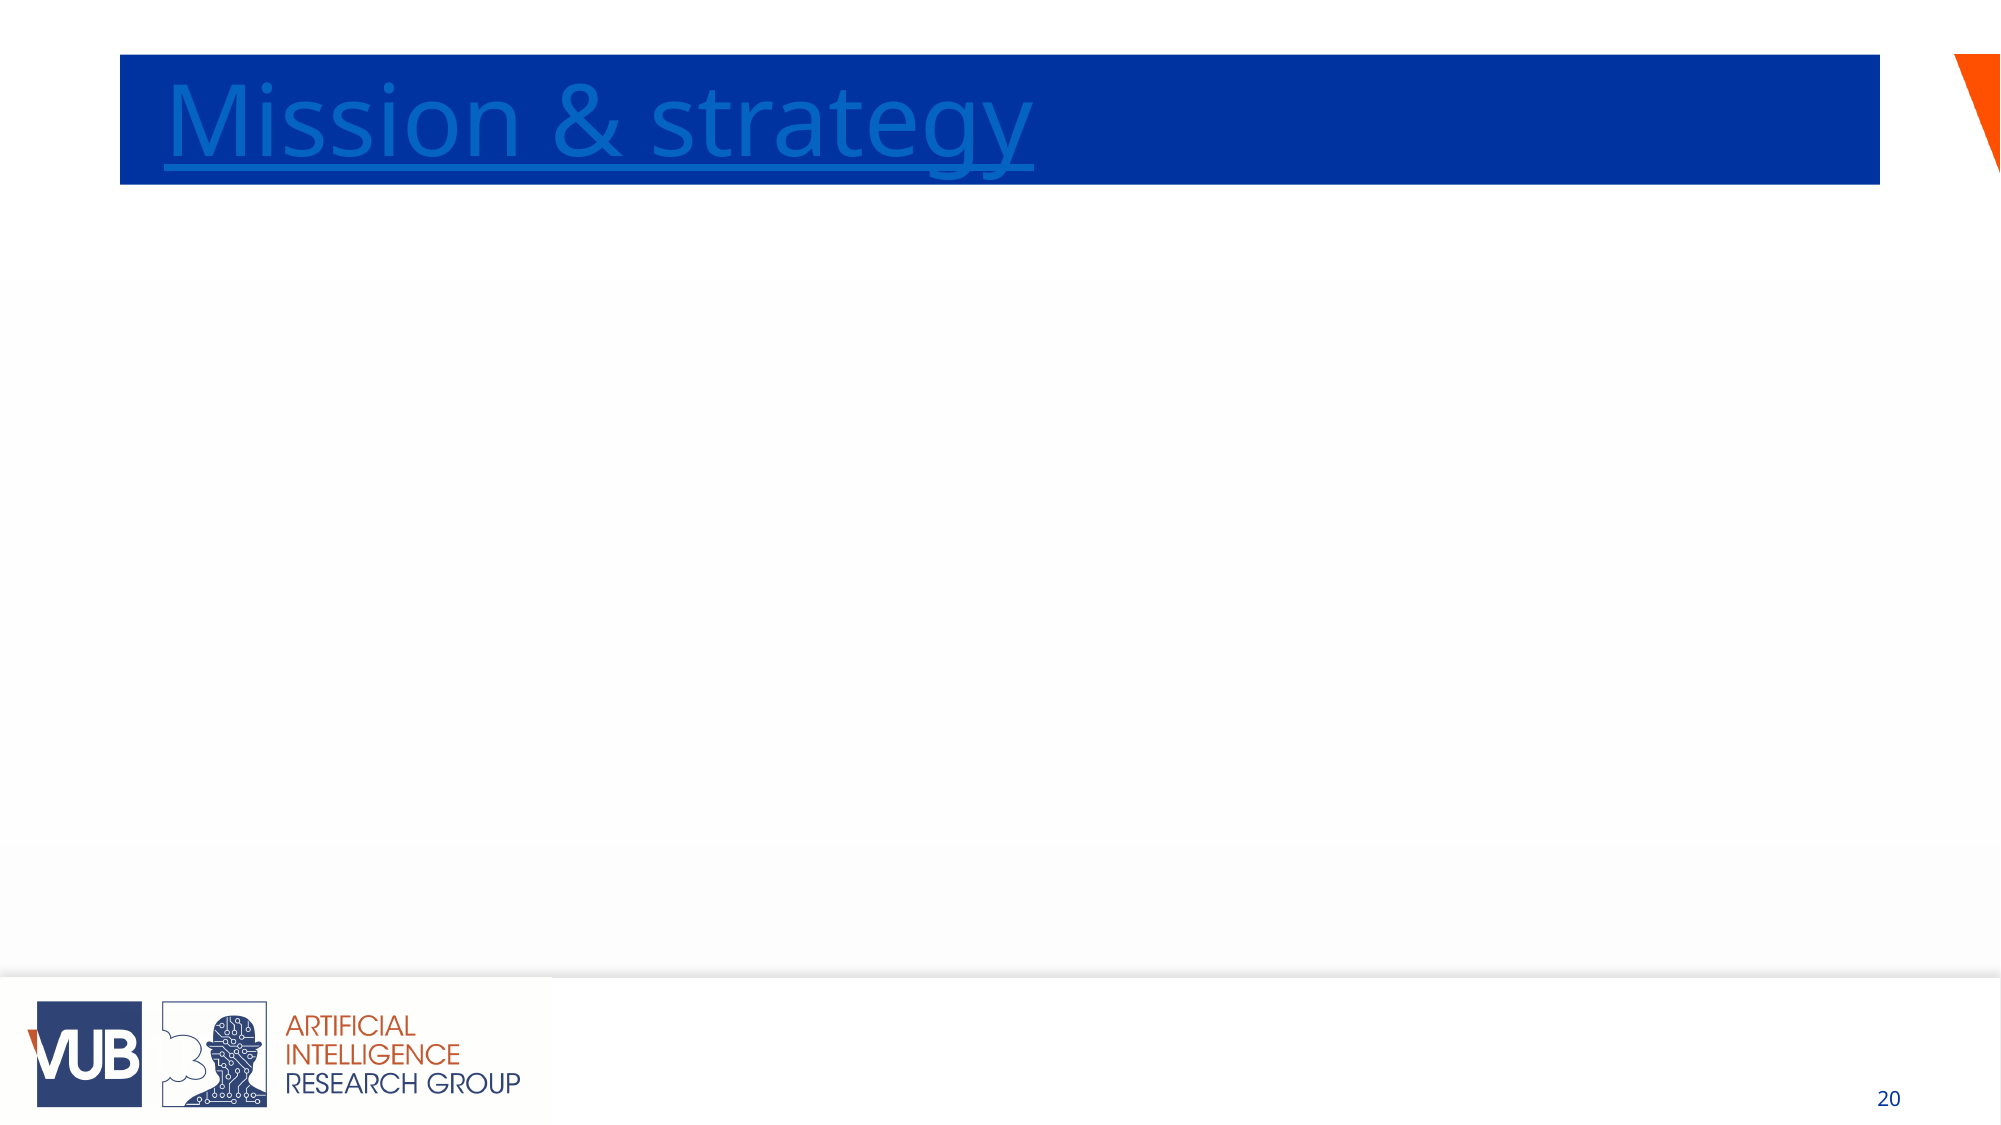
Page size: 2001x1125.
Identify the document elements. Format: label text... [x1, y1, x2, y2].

title Mission & strategy [120, 54, 1880, 185]
slide_number ‹#› [1818, 1085, 1960, 1113]
picture [0, 977, 2000, 1125]
picture [1954, 54, 2000, 173]
